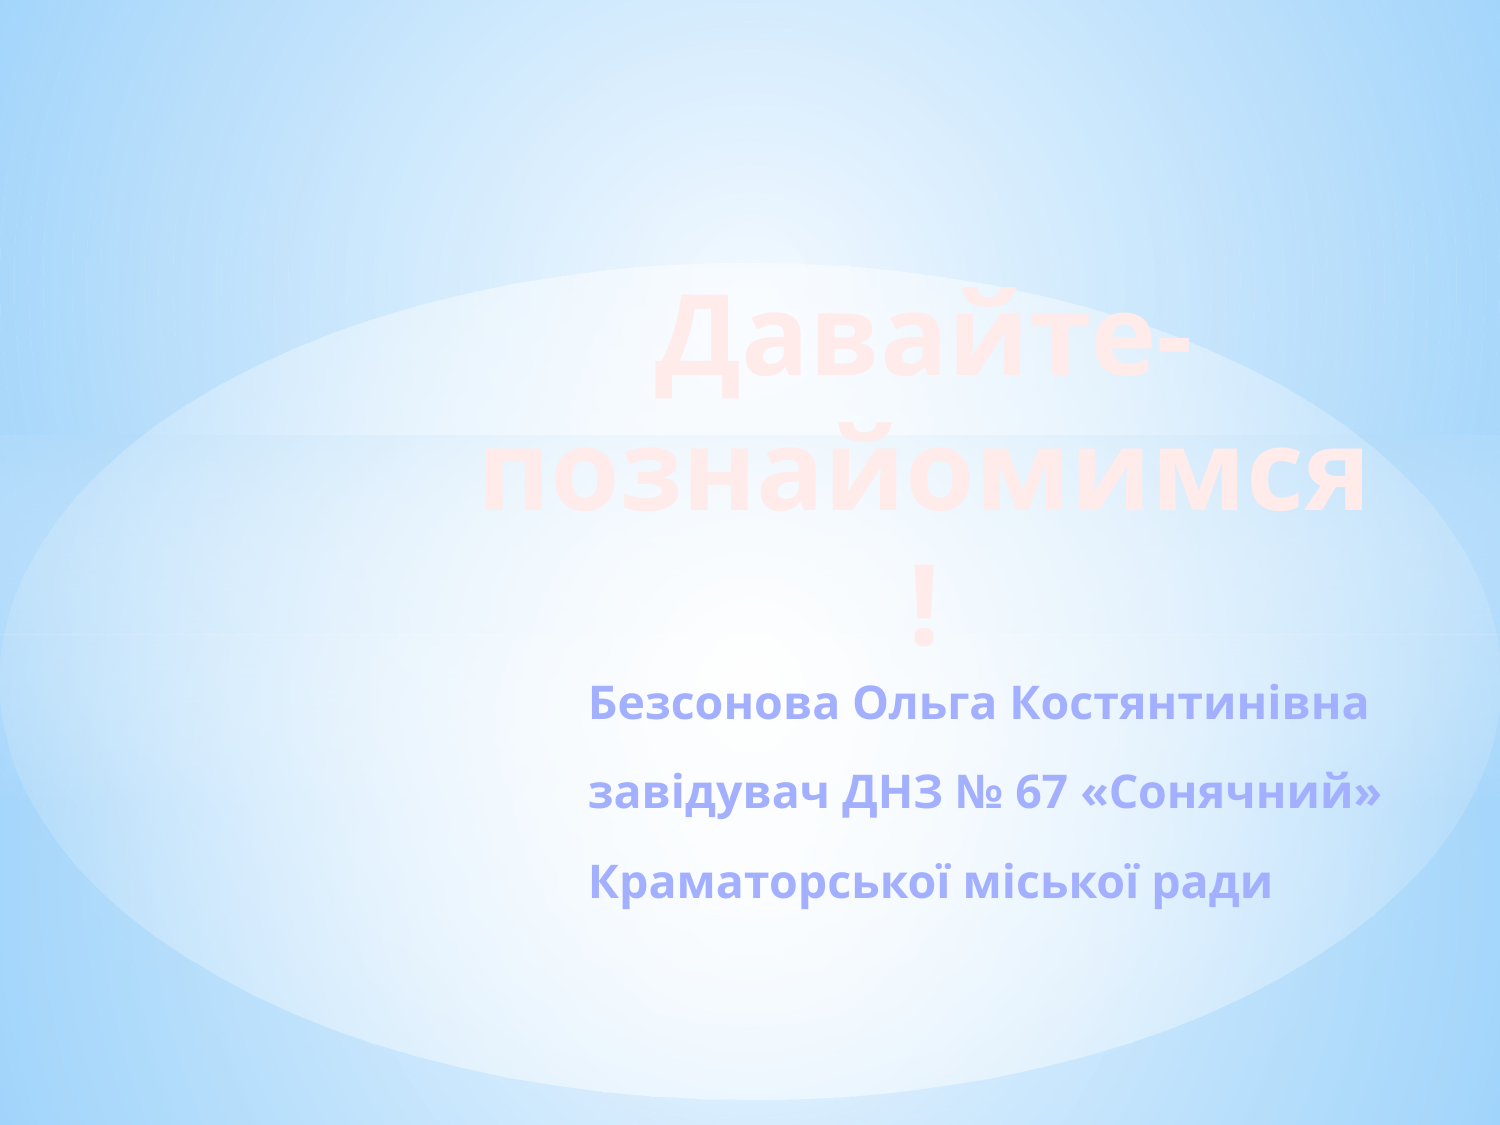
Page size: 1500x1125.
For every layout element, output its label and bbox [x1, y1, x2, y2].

text_box [0, 0, 1500, 1125]
